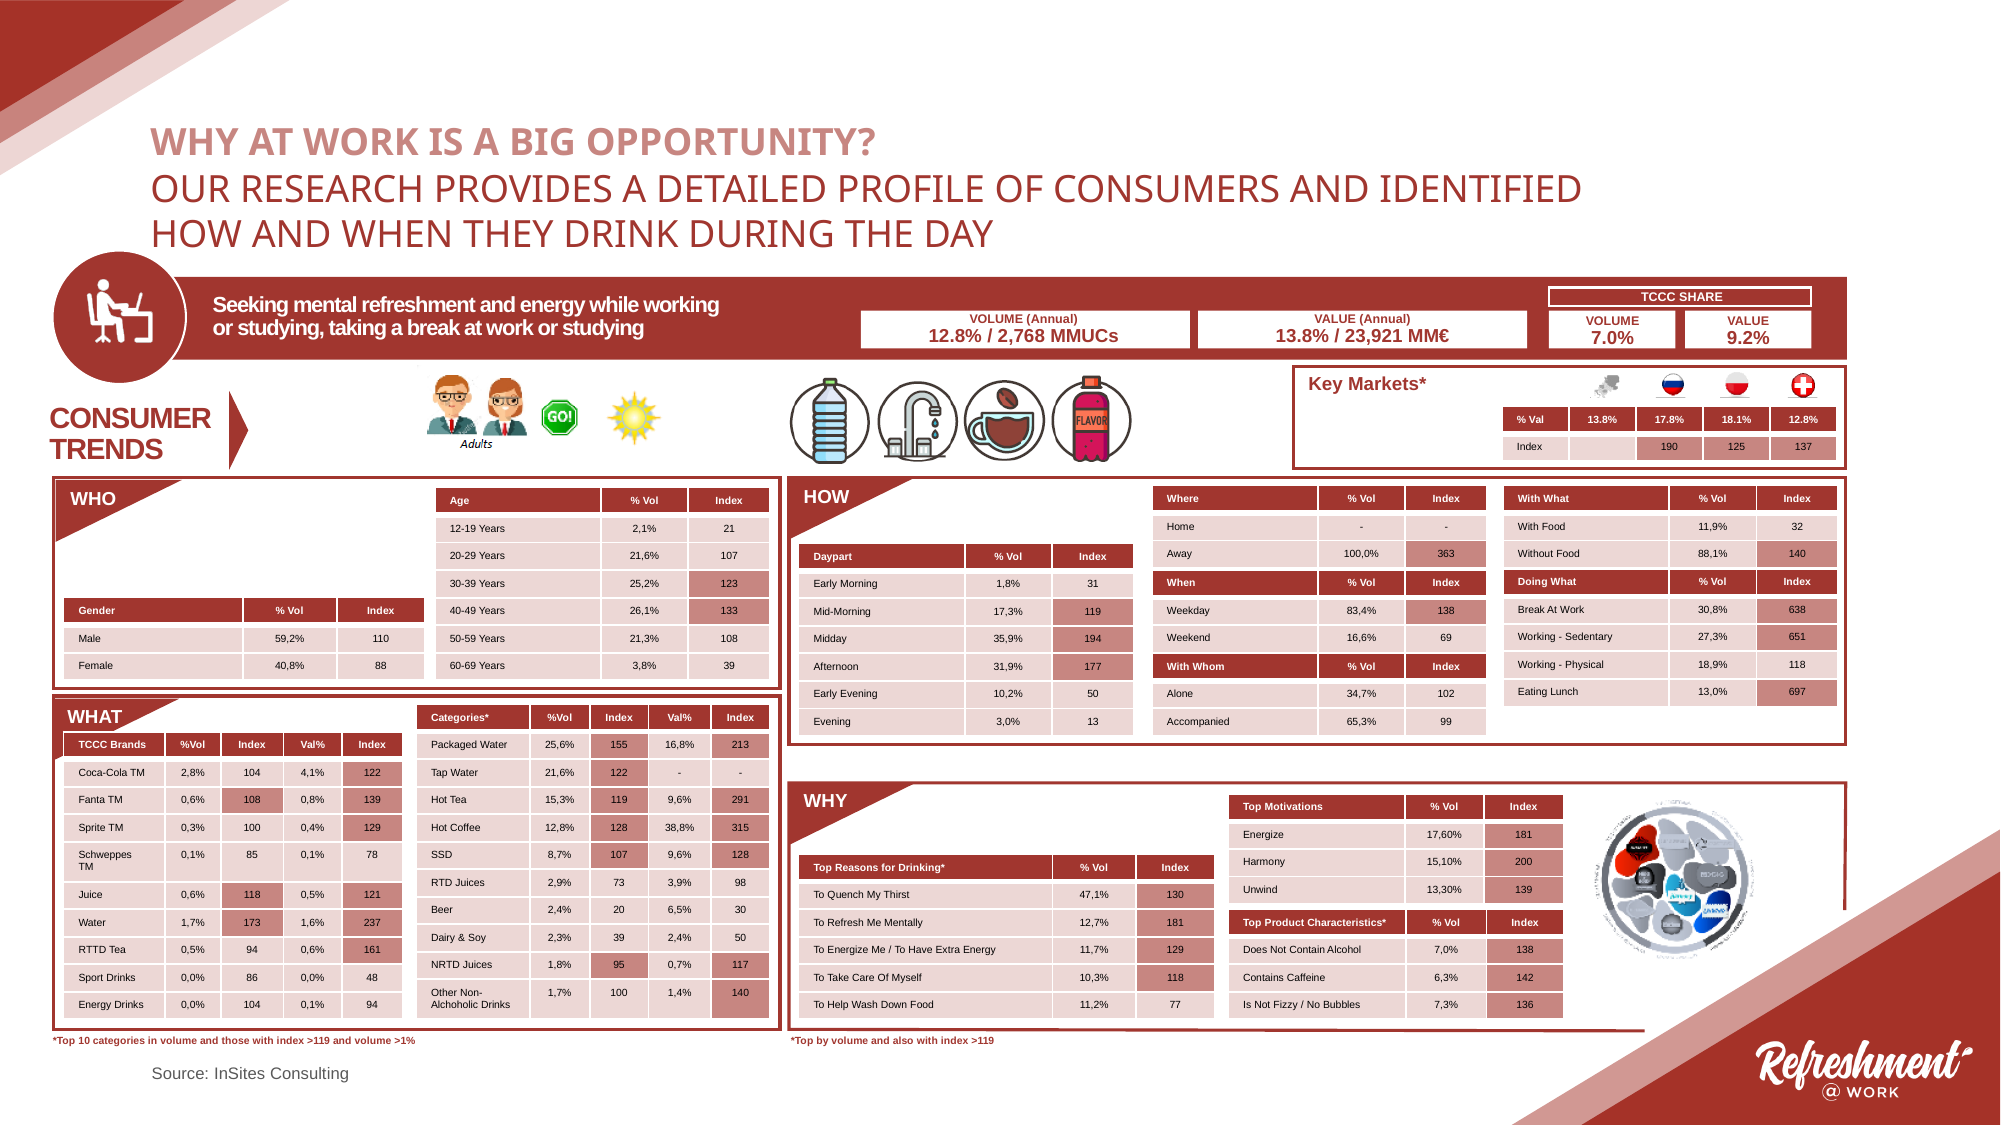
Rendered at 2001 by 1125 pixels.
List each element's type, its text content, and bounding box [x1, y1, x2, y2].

picture [1655, 370, 1686, 398]
text_box [1548, 286, 1552, 307]
text_box [1187, 310, 1191, 349]
picture [417, 365, 1138, 469]
text_box *Top 10 categories in volume and those with index >119 and volume >1% [38, 1028, 534, 1055]
picture [1720, 370, 1750, 398]
text_box WHY [789, 784, 1151, 820]
text_box OUR RESEARCH PROVIDES A DETAILED PROFILE OF CONSUMERS AND IDENTIFIED HOW AND WHEN THEY DRINK DURING THE DAY [135, 171, 1656, 263]
picture [1787, 370, 1818, 398]
table_cell Index [1503, 437, 1568, 460]
text_box WHAT [52, 700, 415, 735]
text_box Seeking mental refreshment and energy while working or studying, taking a break at work or studying [197, 286, 743, 348]
text_box WHO [55, 482, 418, 518]
text_box WHY AT WORK IS A BIG OPPORTUNITY? [135, 110, 1822, 171]
text_box Source: InSites Consulting [135, 1055, 1281, 1091]
text_box Key Markets* [1293, 366, 1540, 402]
text_box VOLUME (Annual) 12.8% / 2,768 MMUCs [861, 305, 1187, 354]
text_box VOLUME 7.0% [1548, 307, 1677, 356]
text_box HOW [789, 479, 1151, 515]
text_box TCCC SHARE [1552, 283, 1812, 312]
text_box [228, 390, 250, 471]
text_box [1293, 365, 1847, 470]
table_cell [1570, 437, 1635, 460]
text_box CONSUMER TRENDS [34, 395, 234, 474]
text_box [53, 695, 781, 1030]
text_box [53, 476, 781, 689]
text_box *Top by volume and also with index >119 [776, 1028, 1272, 1055]
picture [1589, 370, 1620, 398]
text_box [787, 781, 1847, 1032]
table_header % Val [1503, 407, 1568, 431]
table_header 13.8% [1570, 407, 1635, 431]
table_header 17.8% [1637, 407, 1702, 431]
text_box [186, 276, 1848, 361]
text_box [52, 250, 186, 384]
table_header 12.8% [1771, 407, 1836, 431]
text_box VALUE (Annual) 13.8% / 23,921 MM€ [1198, 305, 1527, 354]
table_cell 137 [1771, 437, 1836, 460]
picture [1586, 793, 1763, 966]
text_box [788, 476, 1847, 746]
text_box VALUE 9.2% [1684, 312, 1812, 356]
picture [1737, 1021, 1990, 1113]
table_cell 125 [1704, 437, 1769, 460]
table_header 18.1% [1704, 407, 1769, 431]
table_cell 190 [1637, 437, 1702, 460]
